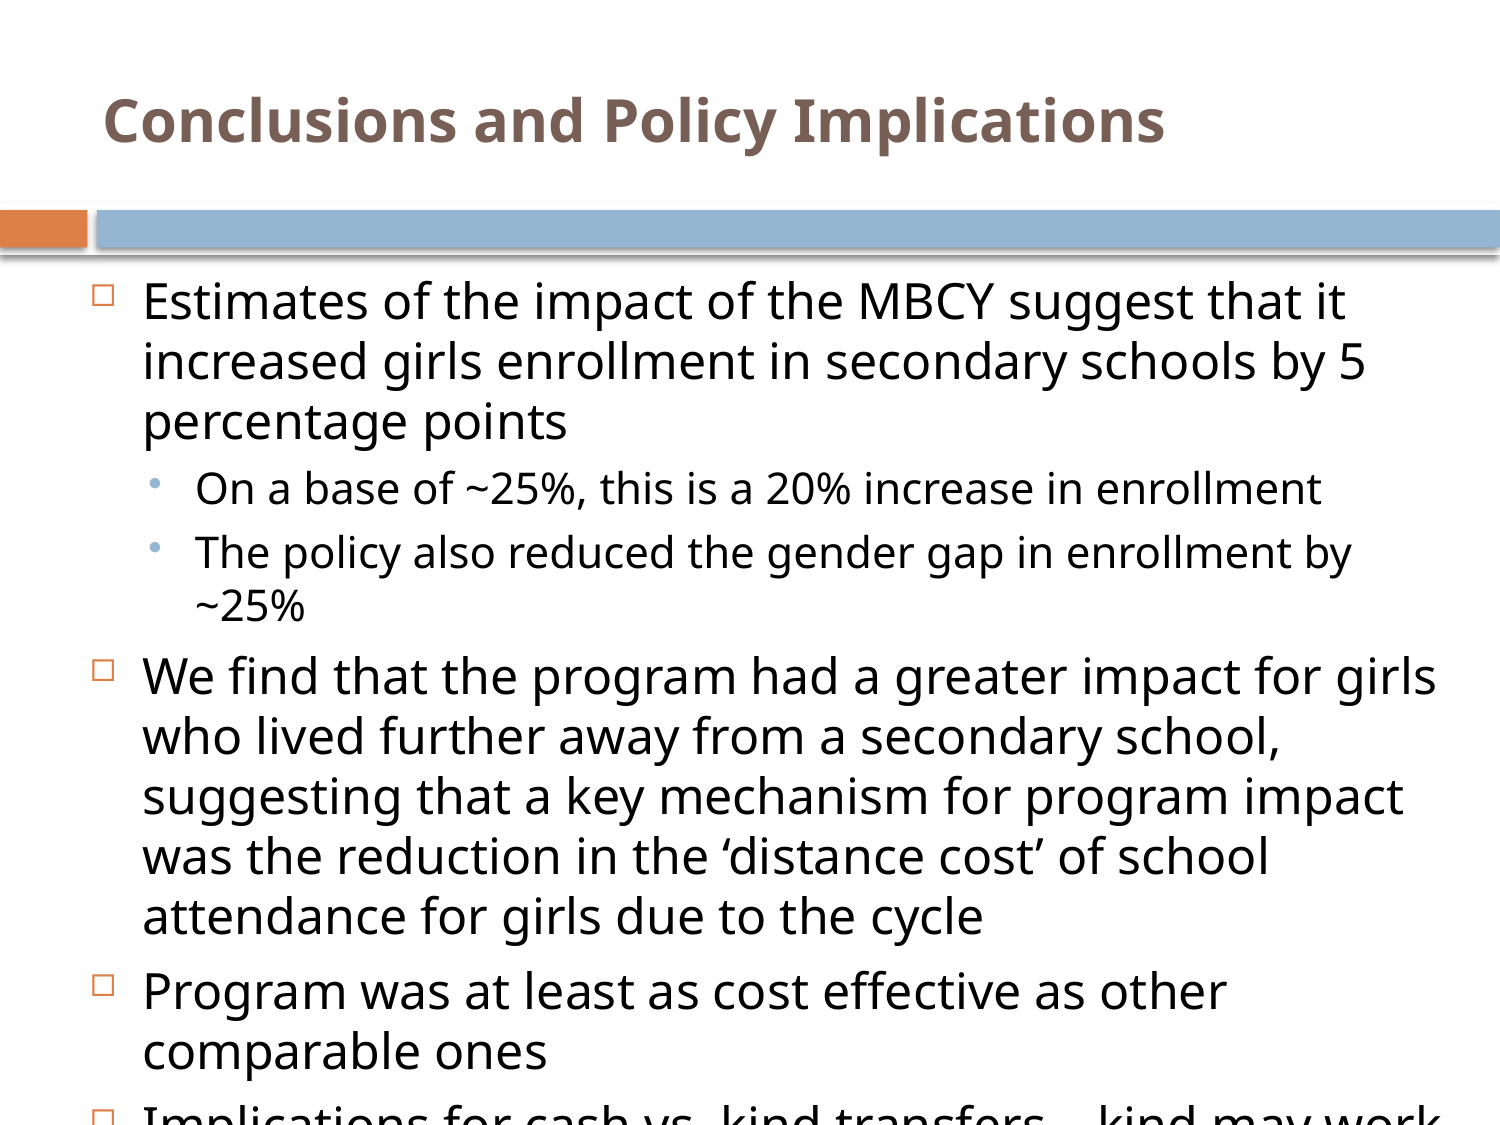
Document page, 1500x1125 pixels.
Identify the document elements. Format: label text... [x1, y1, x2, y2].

text_box Estimates of the impact of the MBCY suggest that it increased girls enrollment in secondary schools by 5 percentage points On a base of ~25%, this is a 20% increase in enrollment The policy also reduced the gender gap in enrollment by ~25% We find that the program had a greater impact for girls who lived further away from a secondary school, suggesting that a key mechanism for program impact was the reduction in the ‘distance cost’ of school attendance for girls due to the cycle Program was at least as cost effective as other comparable ones Implications for cash vs. kind transfers – kind may work well when: There is a direct reduction in the marginal cost of schooling The in-kind item is NOT infra-marginal to household spending [75, 262, 1475, 1125]
title Conclusions and Policy Implications [87, 75, 1450, 163]
